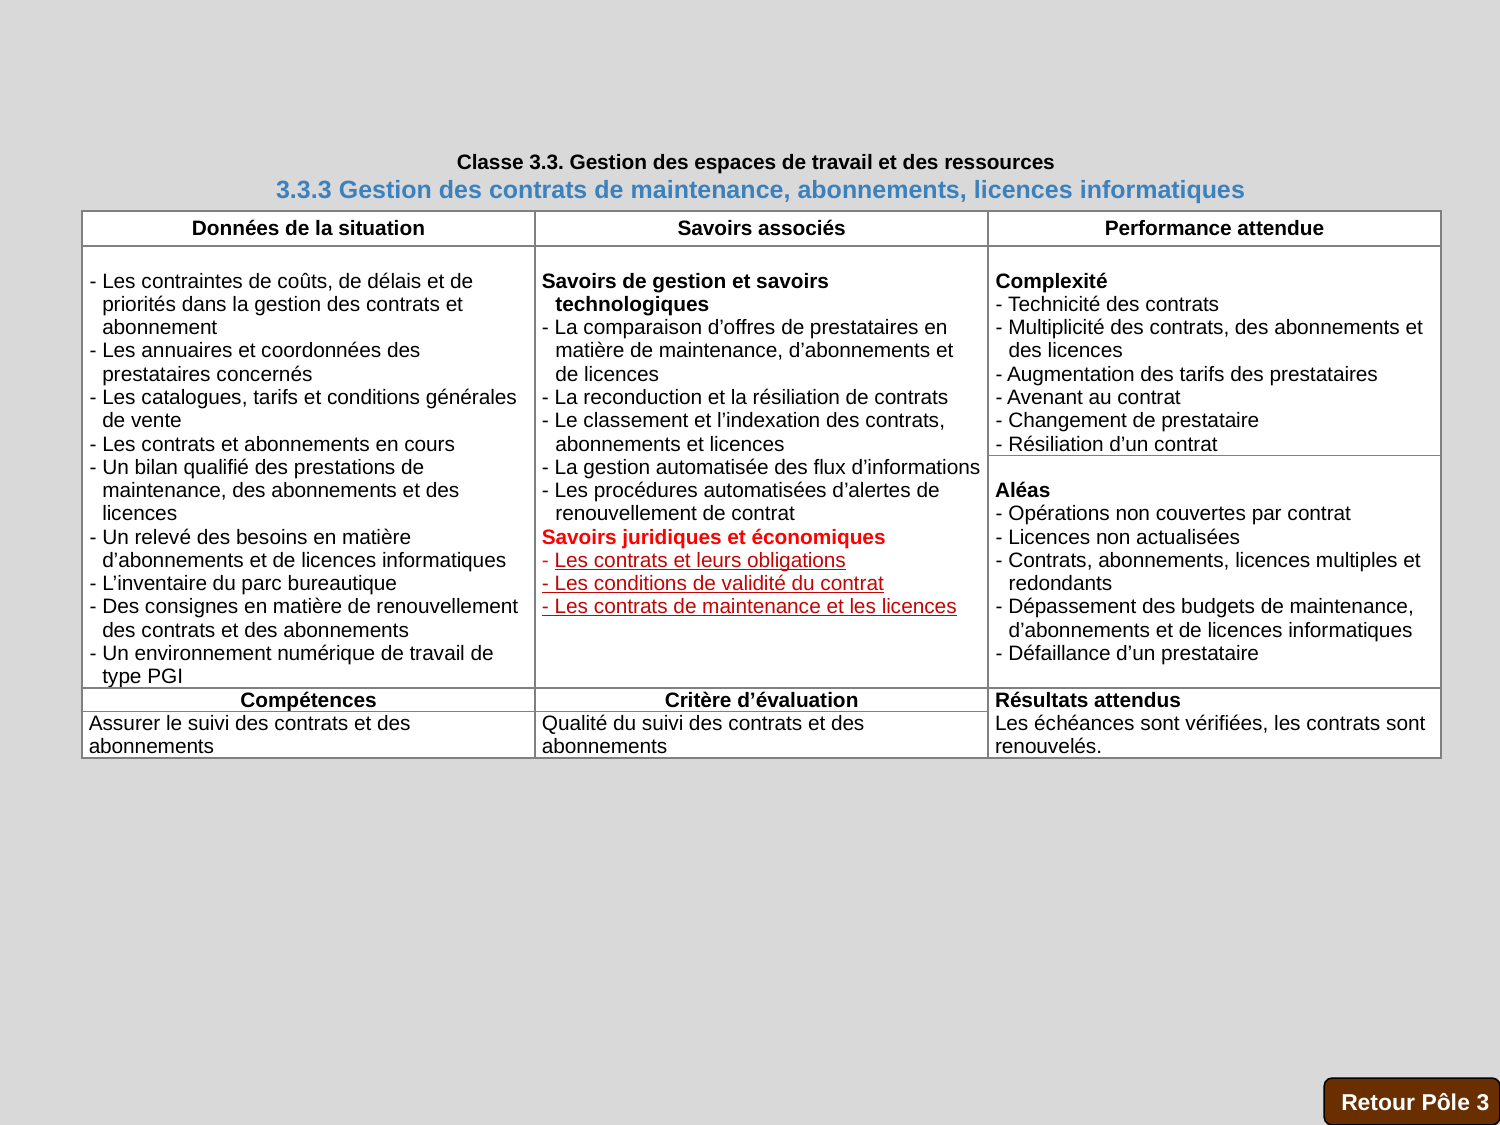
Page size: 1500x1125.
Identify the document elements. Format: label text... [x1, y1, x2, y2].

text_box Retour Pôle 3 [1324, 1078, 1500, 1125]
table_cell Critère d’évaluation [536, 689, 987, 711]
table_header Savoirs associés [536, 212, 987, 245]
table_cell Compétences [83, 689, 534, 711]
table_cell Complexité - Technicité des contrats - Multiplicité des contrats, des abonnements et des licences - Augmentation des tarifs des prestataires - Avenant au contrat - Changement de prestataire - Résiliation d’un contrat [989, 247, 1440, 455]
table_cell Assurer le suivi des contrats et des abonnements [83, 712, 534, 757]
table_cell Savoirs de gestion et savoirs technologiques - La comparaison d’offres de prestataires en matière de maintenance, d’abonnements et de licences - La reconduction et la résiliation de contrats - Le classement et l’indexation des contrats, abonnements et licences - La gestion automatisée des flux d’informations - Les procédures automatisées d’alertes de renouvellement de contrat Savoirs juridiques et économiques - Les contrats et leurs obligations - Les conditions de validité du contrat - Les contrats de maintenance et les licences [536, 247, 987, 687]
table_cell Qualité du suivi des contrats et des abonnements [536, 712, 987, 757]
table_cell - Les contraintes de coûts, de délais et de priorités dans la gestion des contrats et abonnement - Les annuaires et coordonnées des prestataires concernés - Les catalogues, tarifs et conditions générales de vente - Les contrats et abonnements en cours - Un bilan qualifié des prestations de maintenance, des abonnements et des licences - Un relevé des besoins en matière d’abonnements et de licences informatiques - L’inventaire du parc bureautique - Des consignes en matière de renouvellement des contrats et des abonnements - Un environnement numérique de travail de type PGI [83, 247, 534, 687]
table_cell Aléas - Opérations non couvertes par contrat - Licences non actualisées - Contrats, abonnements, licences multiples et redondants - Dépassement des budgets de maintenance, d’abonnements et de licences informatiques - Défaillance d’un prestataire [989, 456, 1440, 687]
table_header Performance attendue [989, 212, 1440, 245]
text_box Classe 3.3. Gestion des espaces de travail et des ressources 3.3.3 Gestion des contrats de maintenance, abonnements, licences informatiques [82, 141, 1442, 210]
table_cell Résultats attendus Les échéances sont vérifiées, les contrats sont renouvelés. [989, 689, 1440, 757]
table_header Données de la situation [83, 212, 534, 245]
